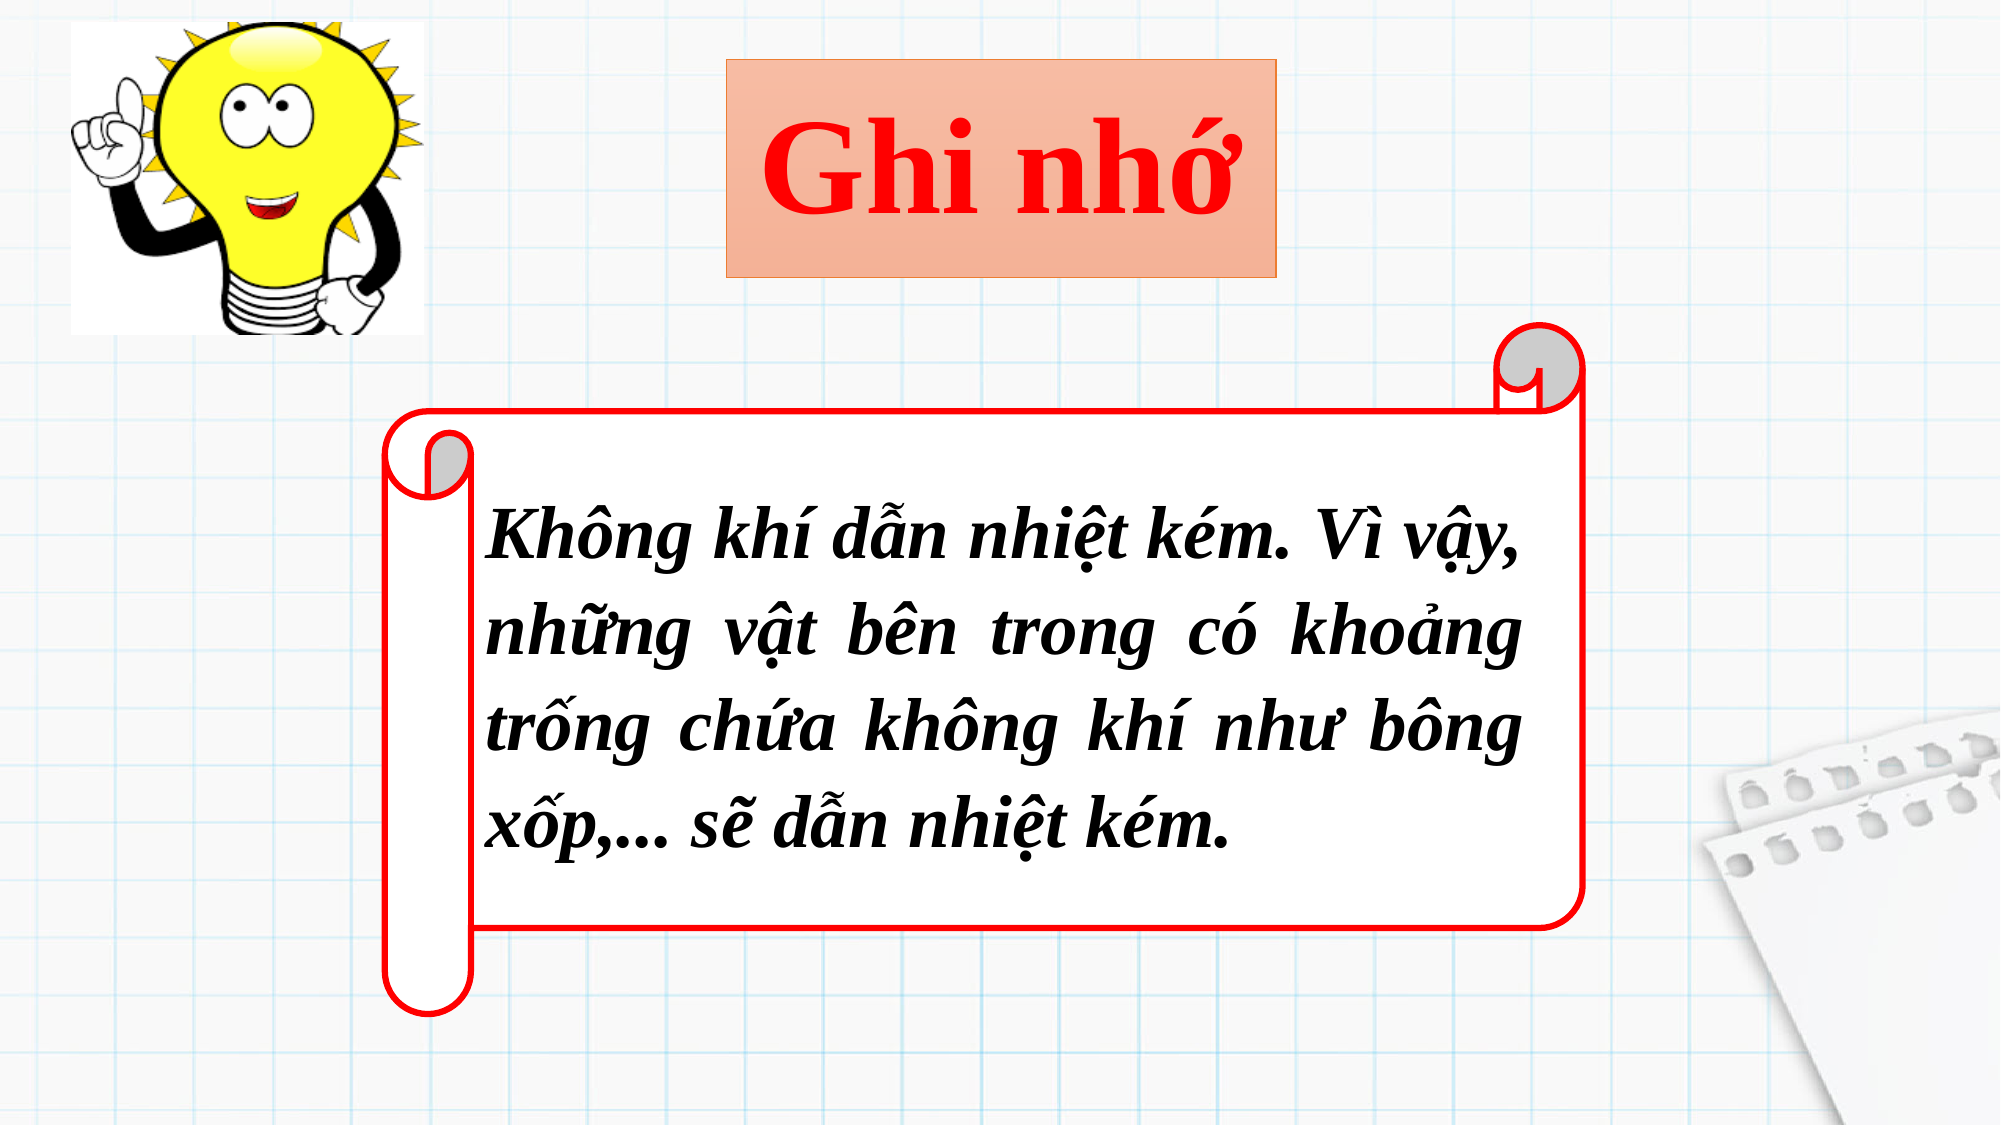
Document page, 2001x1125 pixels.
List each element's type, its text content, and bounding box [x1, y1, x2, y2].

picture [0, 0, 2001, 1125]
text_box Không khí dẫn nhiệt kém. Vì vậy, những vật bên trong có khoảng trống chứa không khí như bông xốp,... sẽ dẫn nhiệt kém. [383, 324, 1584, 1016]
title Ghi nhớ [726, 59, 1277, 278]
